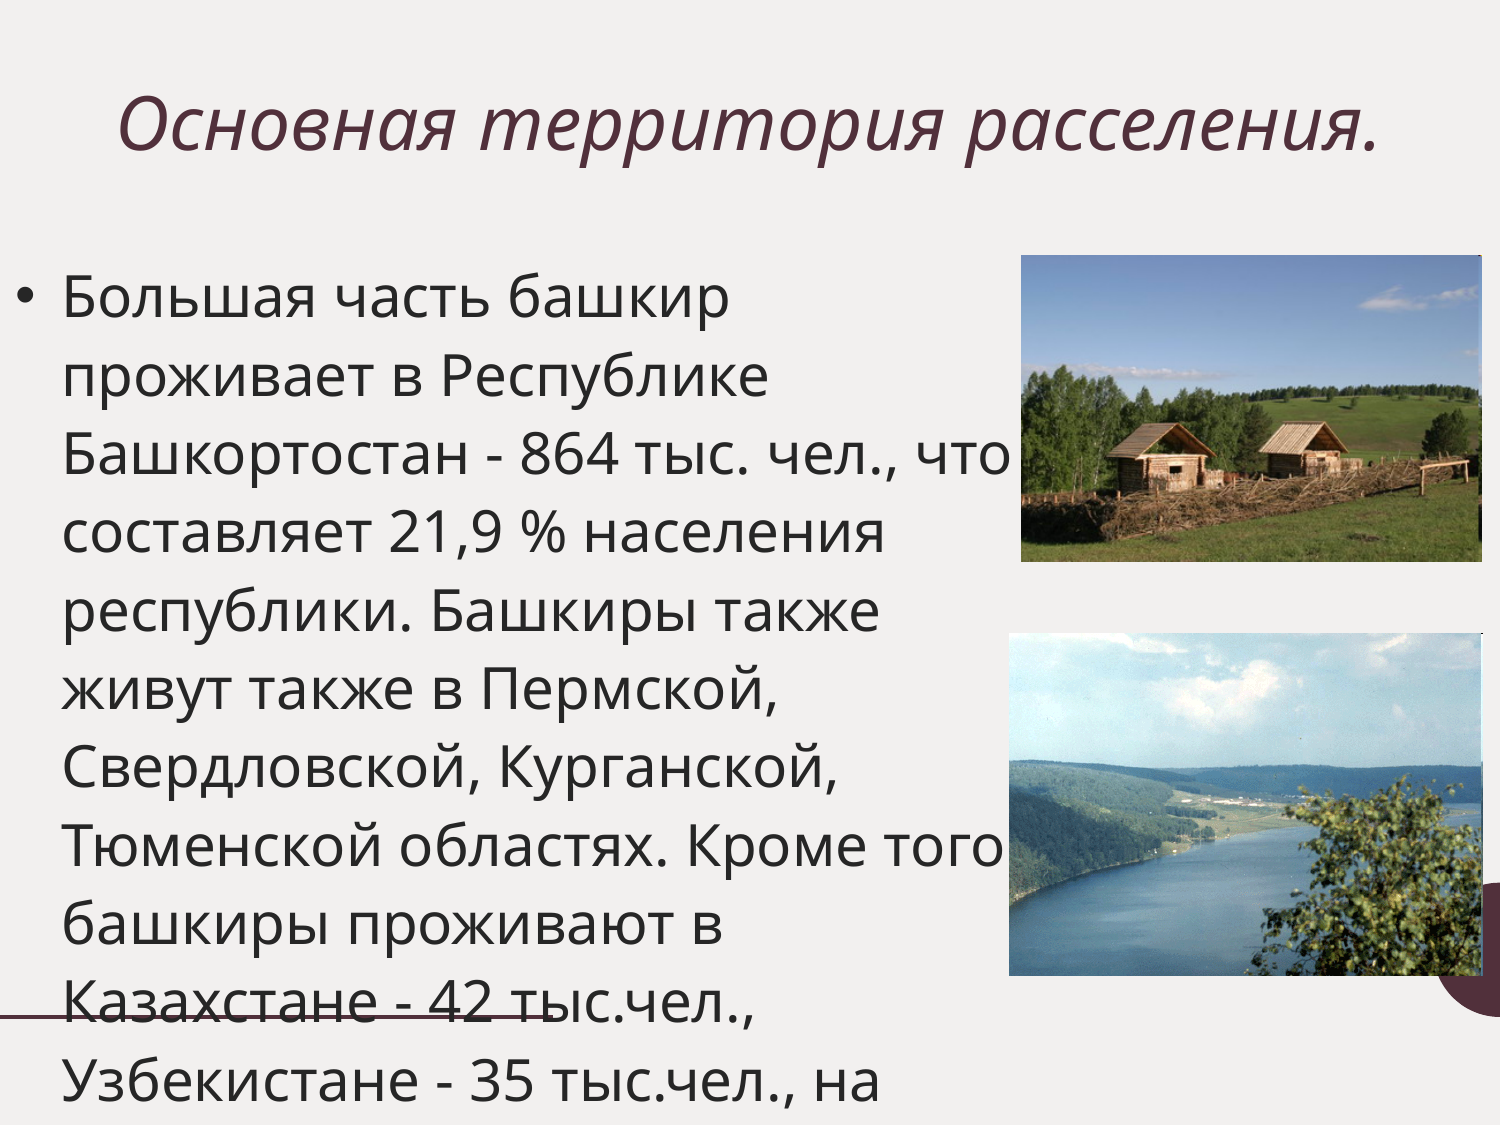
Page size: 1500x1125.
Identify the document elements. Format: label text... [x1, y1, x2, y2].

title Основная территория расселения. [0, 78, 1500, 229]
picture [1021, 255, 1482, 562]
picture [1009, 633, 1483, 976]
list Большая часть башкир проживает в Республике Башкортостан - 864 тыс. чел., что составляет 21,9 % населения республики. Башкиры также живут также в Пермской, Свердловской, Курганской, Тюменской областях. Кроме того башкиры проживают в Казахстане - 42 тыс.чел., Узбекистане - 35 тыс.чел., на Украине - 7 тыс.чел. [0, 243, 1057, 988]
